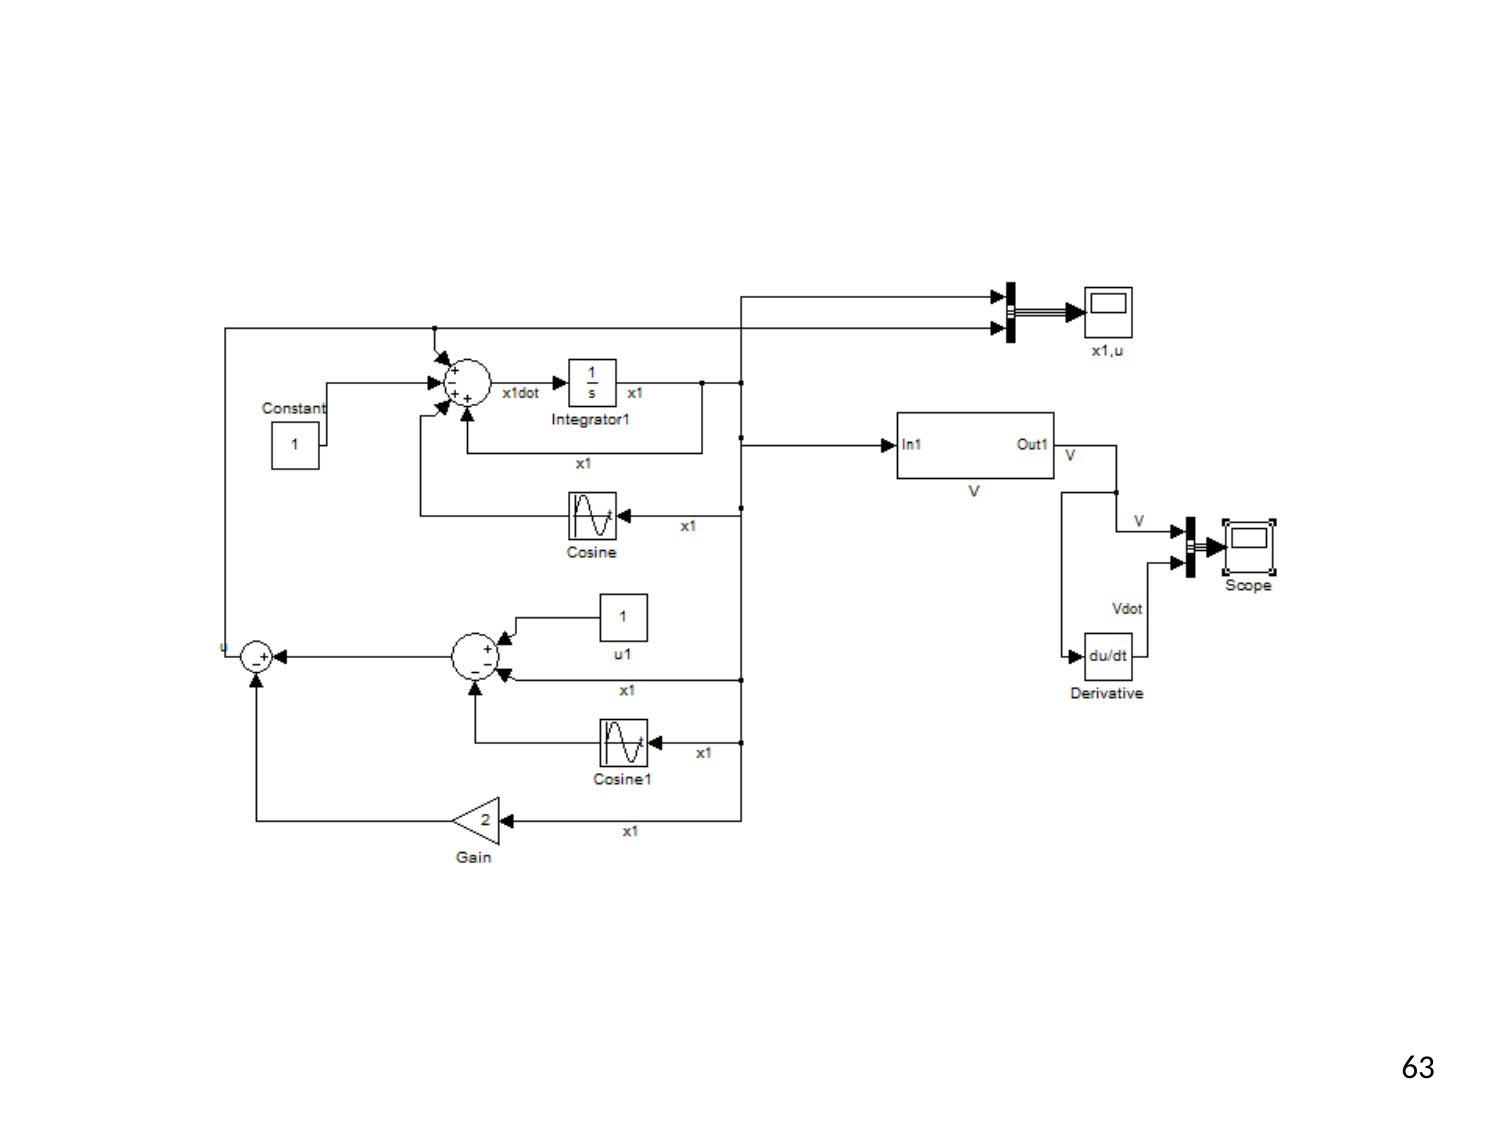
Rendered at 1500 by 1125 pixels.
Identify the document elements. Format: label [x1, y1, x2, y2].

picture [209, 226, 1291, 899]
